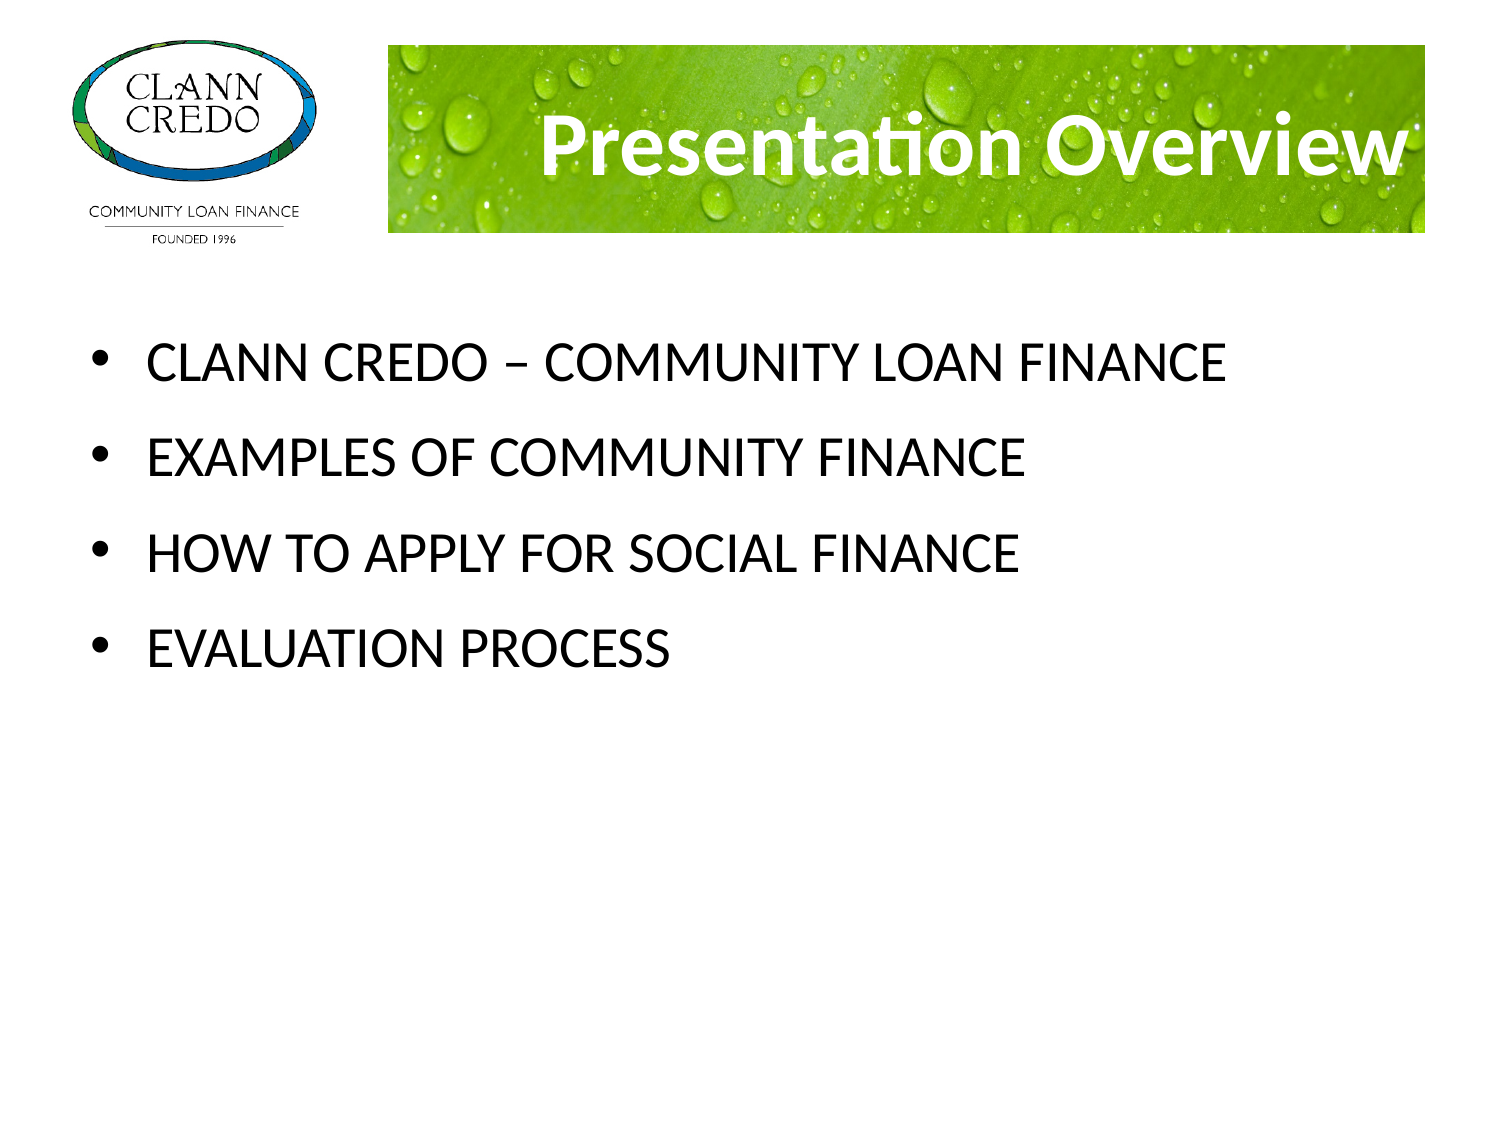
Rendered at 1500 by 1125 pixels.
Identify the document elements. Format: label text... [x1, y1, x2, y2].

title Presentation Overview [391, 45, 1425, 219]
picture [0, 0, 388, 288]
list CLANN CREDO – COMMUNITY LOAN FINANCE EXAMPLES OF COMMUNITY FINANCE HOW TO APPLY FOR SOCIAL FINANCE EVALUATION PROCESS [75, 219, 1425, 1125]
